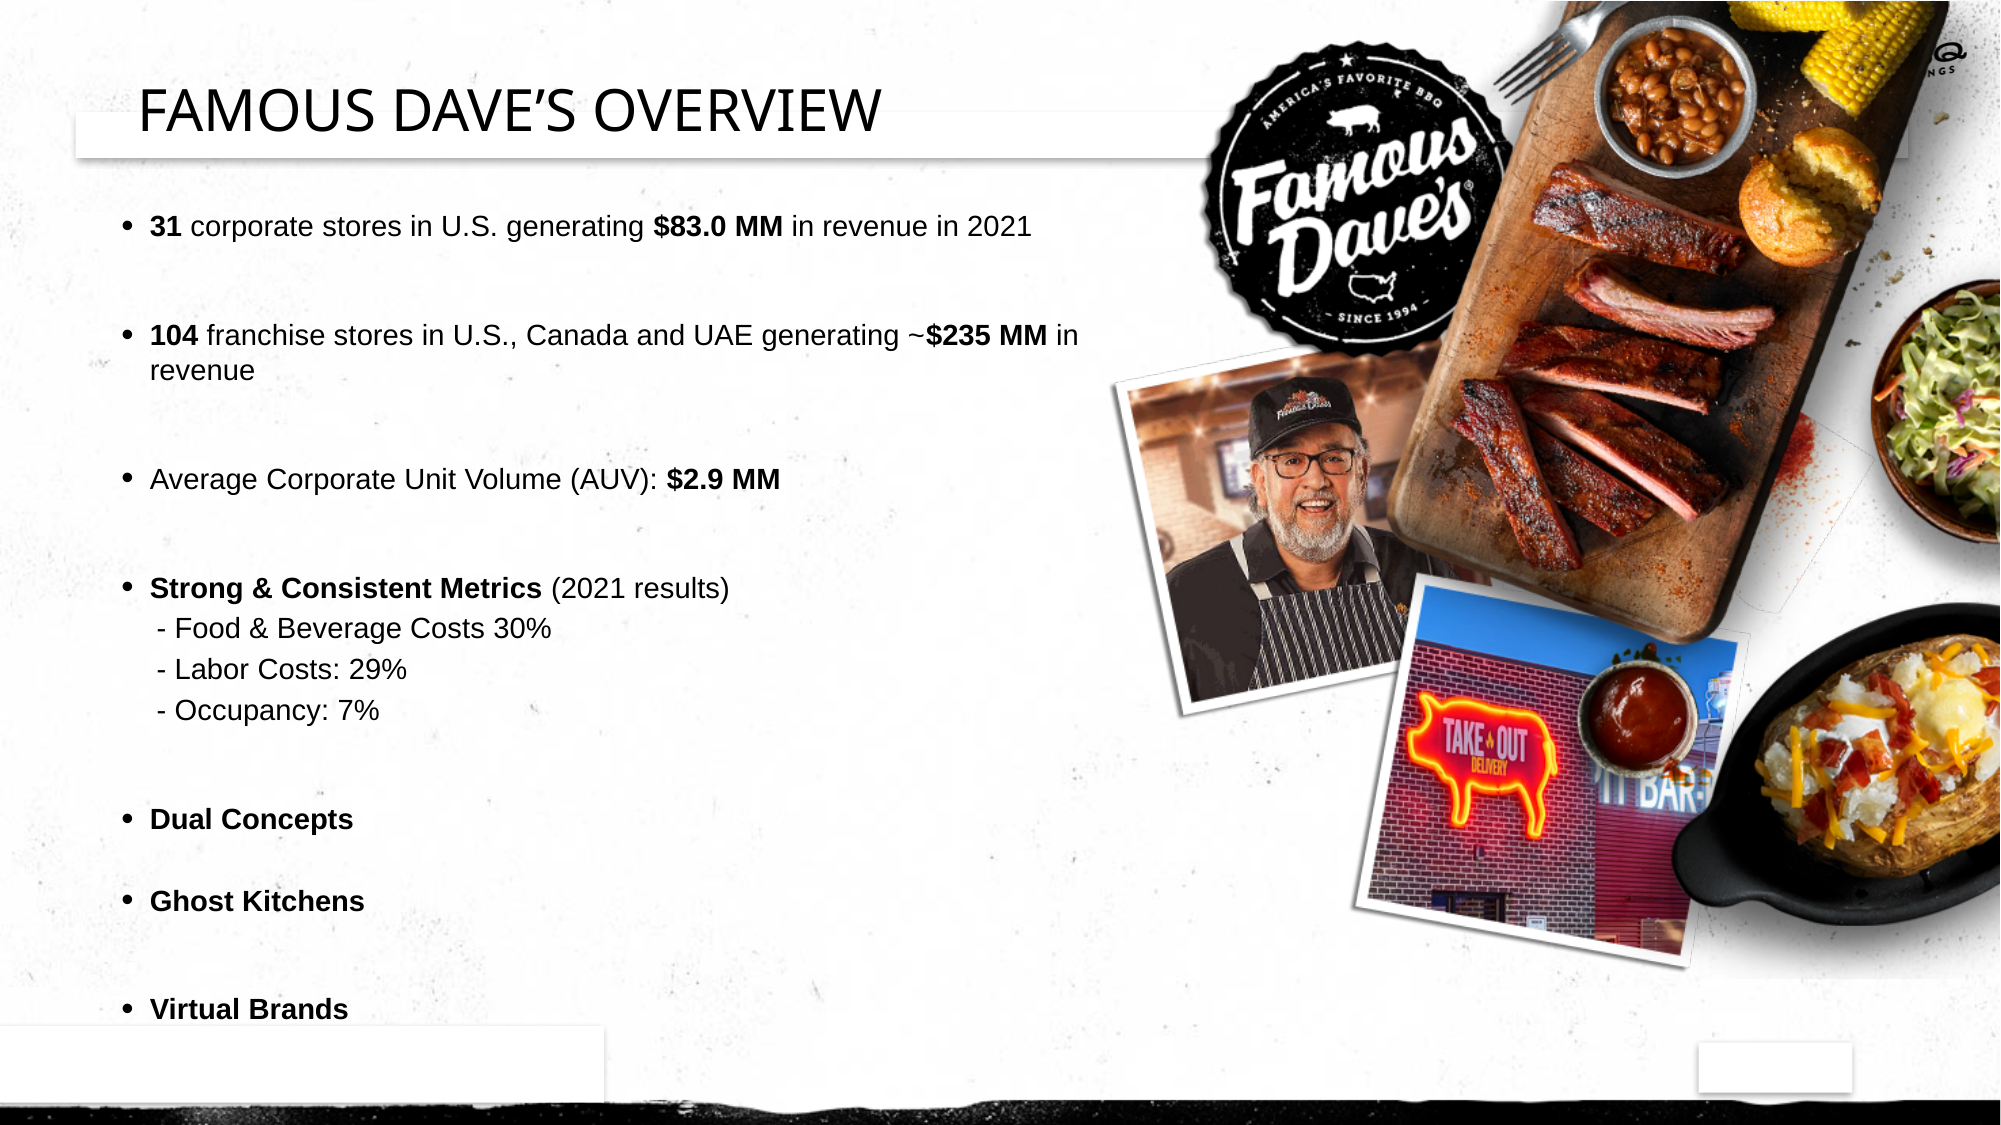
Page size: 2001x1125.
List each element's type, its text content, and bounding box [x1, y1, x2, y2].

list 31 corporate stores in U.S. generating $83.0 MM in revenue in 2021 104 franchise stores in U.S., Canada and UAE generating ~$235 MM in revenue Average Corporate Unit Volume (AUV): $2.9 MM Strong & Consistent Metrics (2021 results) - Food & Beverage Costs 30% - Labor Costs: 29% - Occupancy: 7% Dual Concepts Ghost Kitchens Virtual Brands [93, 207, 1136, 1046]
picture [0, 0, 2001, 1125]
title FAMOUS DAVE’S OVERVIEW [137, 0, 1090, 149]
